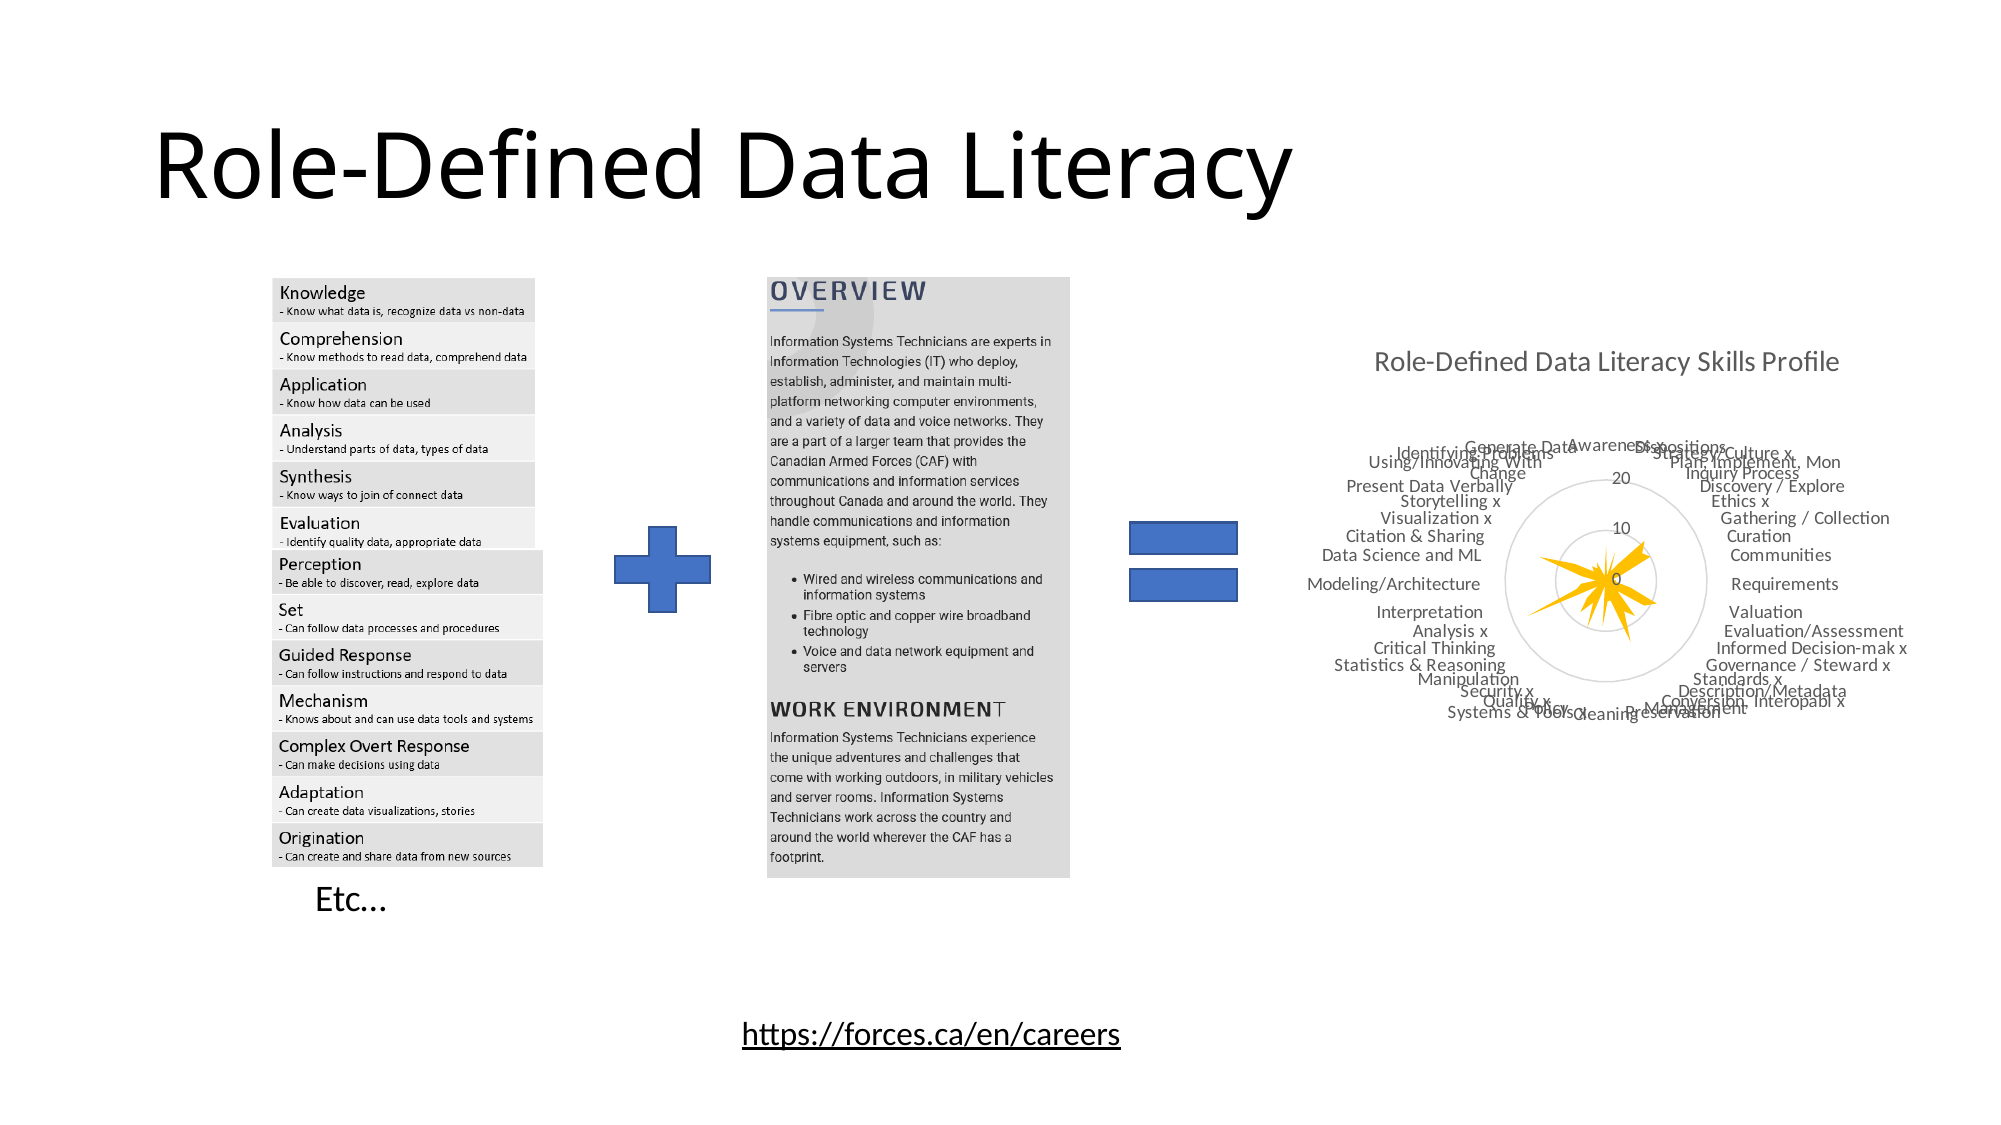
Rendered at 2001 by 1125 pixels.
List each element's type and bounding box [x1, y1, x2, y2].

picture [272, 277, 543, 867]
text_box [726, 1004, 1728, 1060]
picture [767, 277, 1070, 878]
text_box [614, 526, 711, 613]
title [137, 59, 1863, 278]
text_box [300, 867, 507, 927]
text_box [1129, 521, 1238, 555]
text_box [1129, 568, 1238, 602]
chart [1294, 323, 1920, 774]
